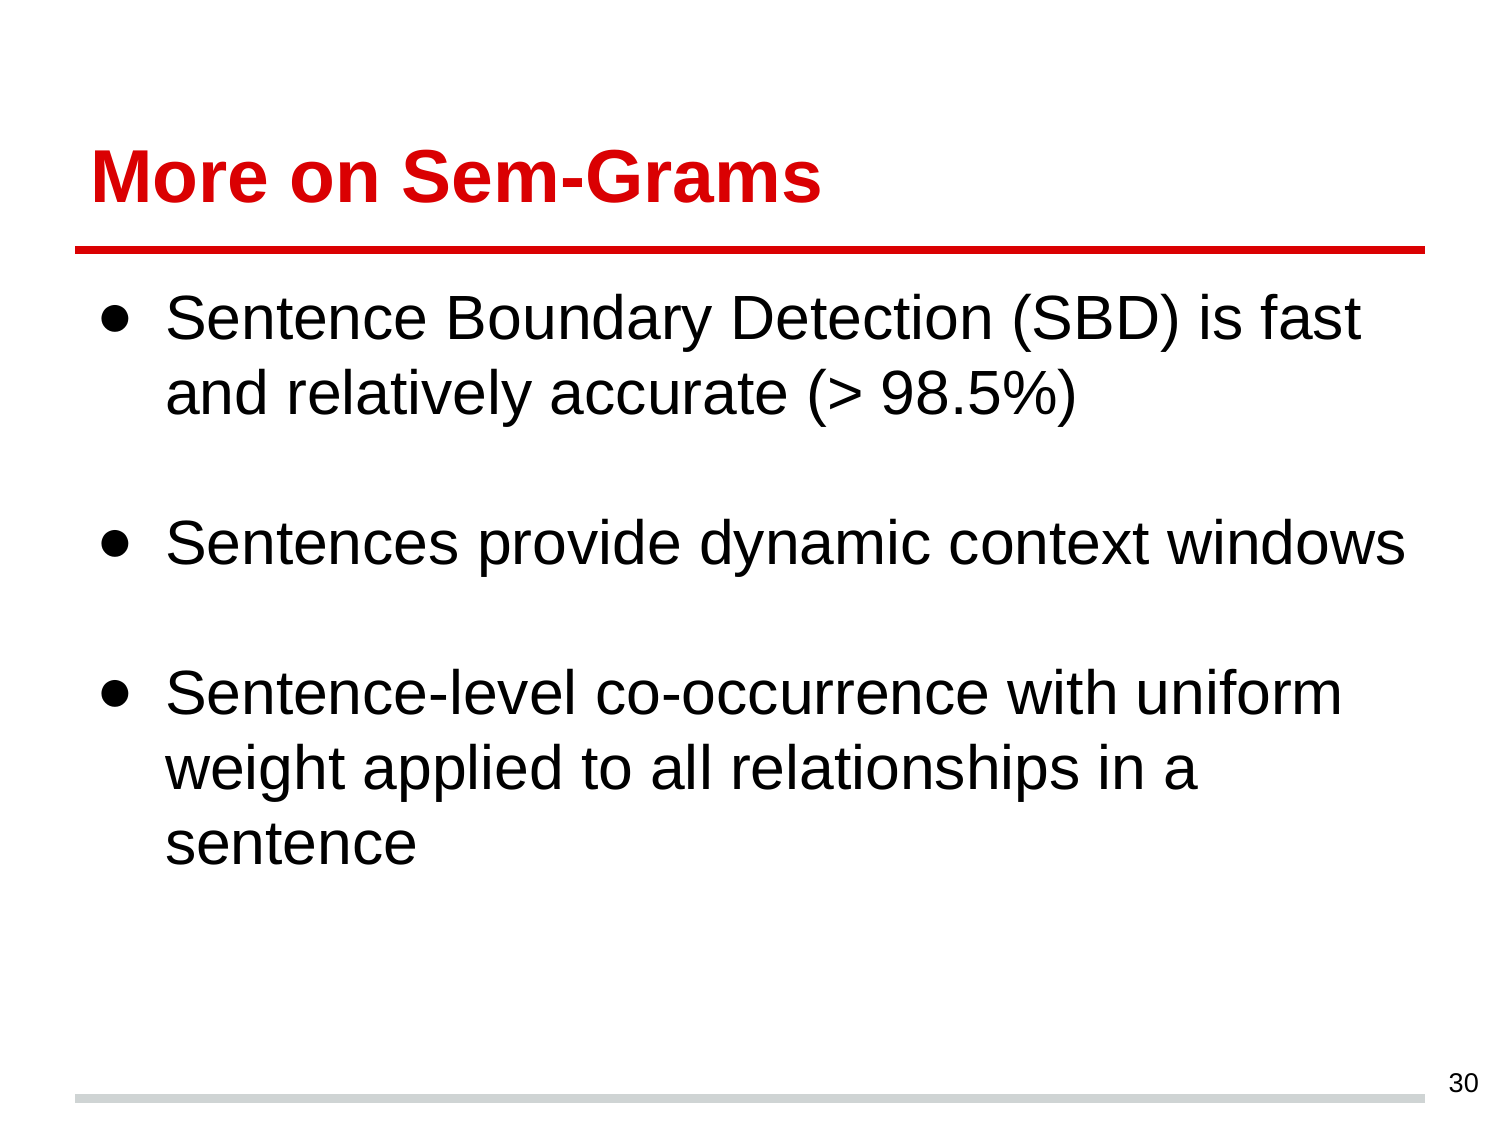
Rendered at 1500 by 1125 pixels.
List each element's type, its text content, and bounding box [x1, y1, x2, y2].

slide_number ‹#› [1403, 1038, 1494, 1125]
title More on Sem-Grams [75, 45, 1425, 233]
list Sentence Boundary Detection (SBD) is fast and relatively accurate (> 98.5%) Sentences provide dynamic context windows Sentence-level co-occurrence with uniform weight applied to all relationships in a sentence [75, 262, 1425, 1078]
